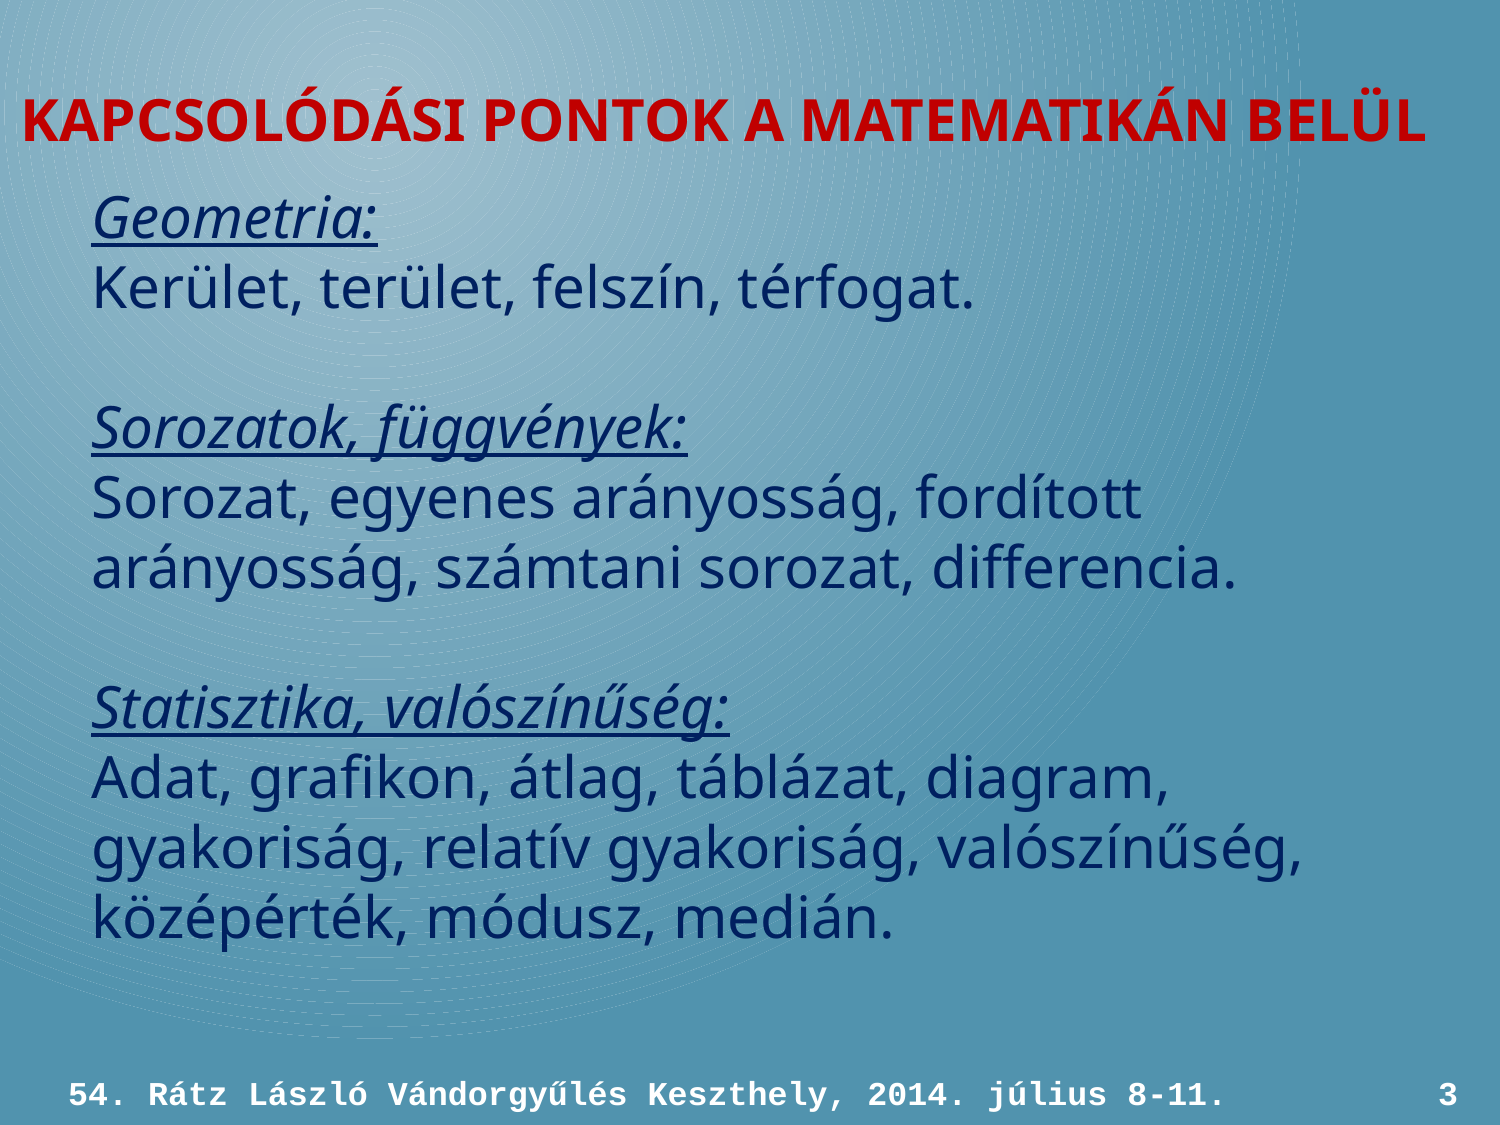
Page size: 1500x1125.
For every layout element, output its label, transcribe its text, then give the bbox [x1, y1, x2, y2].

slide_number 3 [1423, 1065, 1471, 1125]
text_box Geometria: Kerület, terület, felszín, térfogat. Sorozatok, függvények: Sorozat, egyenes arányosság, fordított arányosság, számtani sorozat, differencia. Statisztika, valószínűség: Adat, grafikon, átlag, táblázat, diagram, gyakoriság, relatív gyakoriság, valószínűség, középérték, módusz, medián. [76, 172, 1412, 958]
text_box KAPCSOLÓDÁSI PONTOK A MATEMATIKÁN BELÜL [5, 75, 1442, 161]
footer 54. Rátz László Vándorgyűlés Keszthely, 2014. július 8-11. [53, 1065, 1300, 1125]
